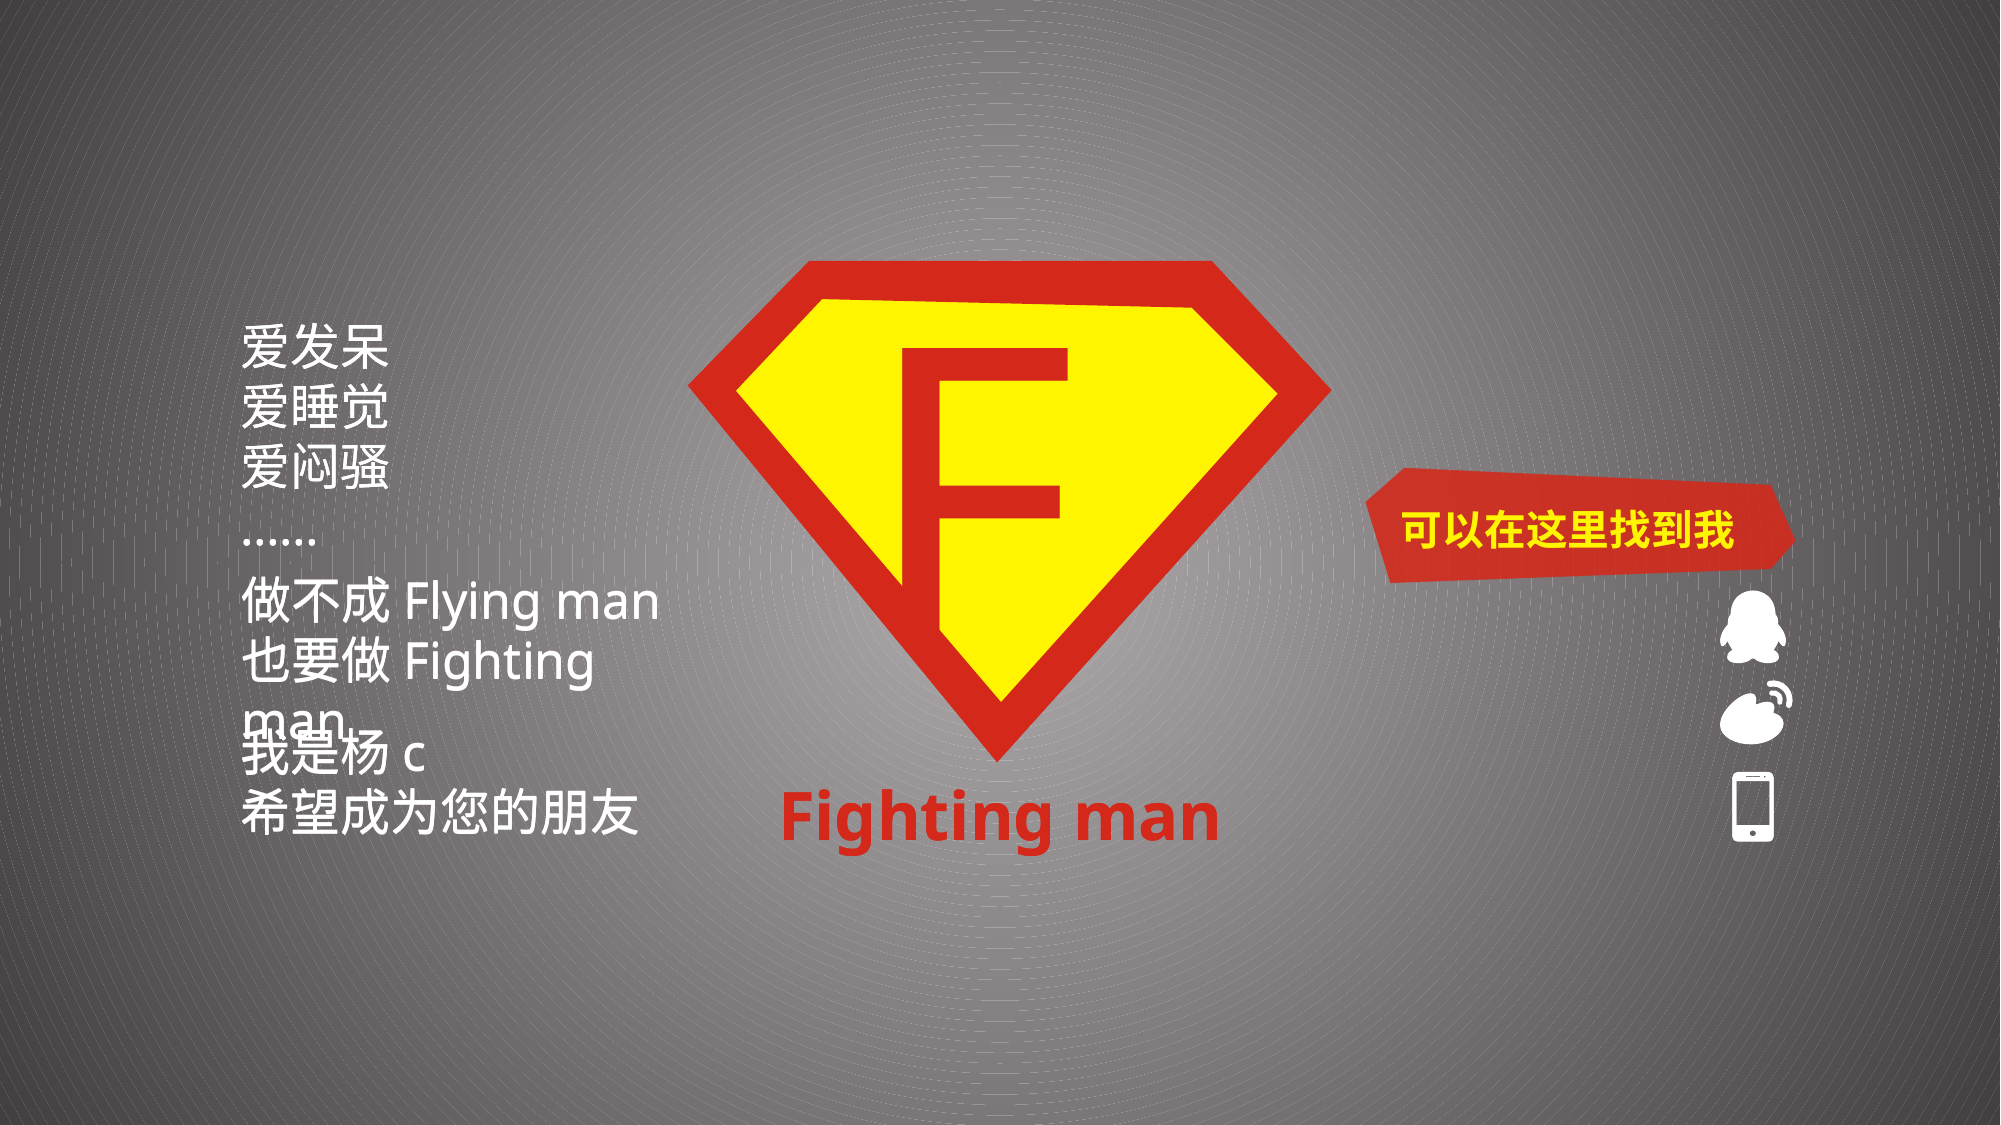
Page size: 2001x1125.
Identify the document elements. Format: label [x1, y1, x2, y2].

text_box [225, 261, 1796, 862]
